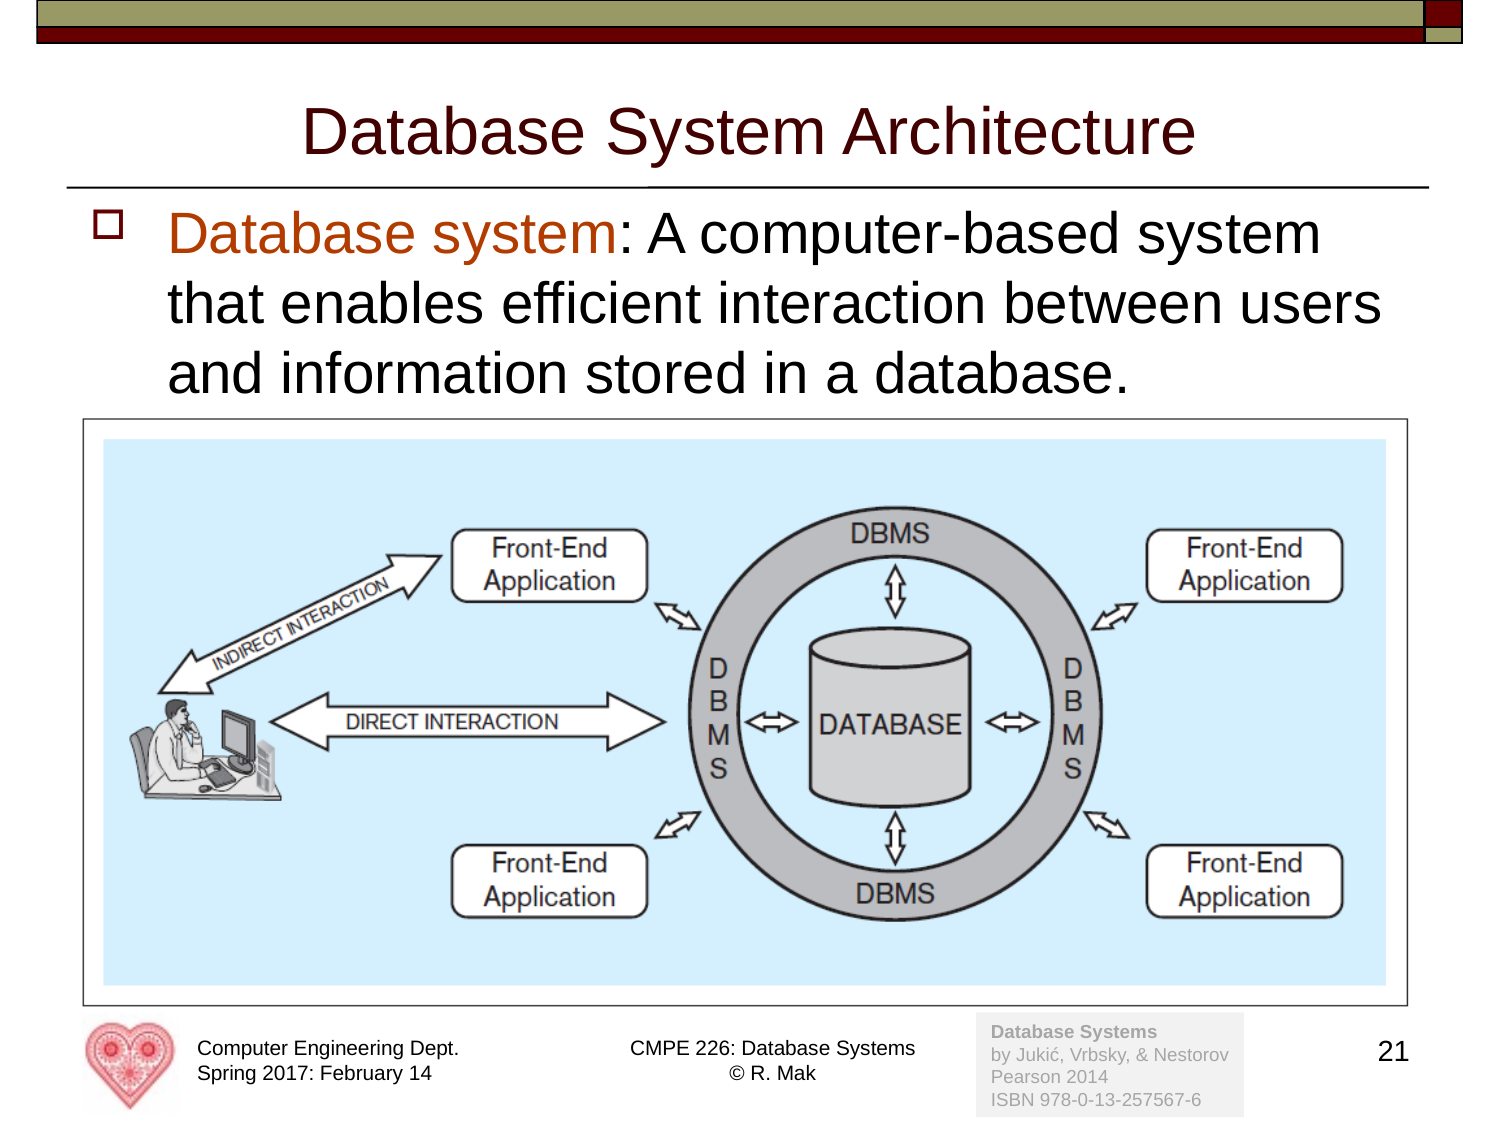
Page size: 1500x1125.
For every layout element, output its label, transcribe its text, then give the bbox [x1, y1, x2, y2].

slide_number 21 [1244, 1025, 1425, 1100]
list Database system: A computer-based system that enables efficient interaction between users and information stored in a database. [75, 187, 1425, 428]
title Database System Architecture [75, 67, 1425, 175]
picture [74, 412, 1416, 1118]
text_box Database Systems by Jukić, Vrbsky, & Nestorov Pearson 2014 ISBN 978-0-13-257567-6 [976, 1022, 1244, 1118]
